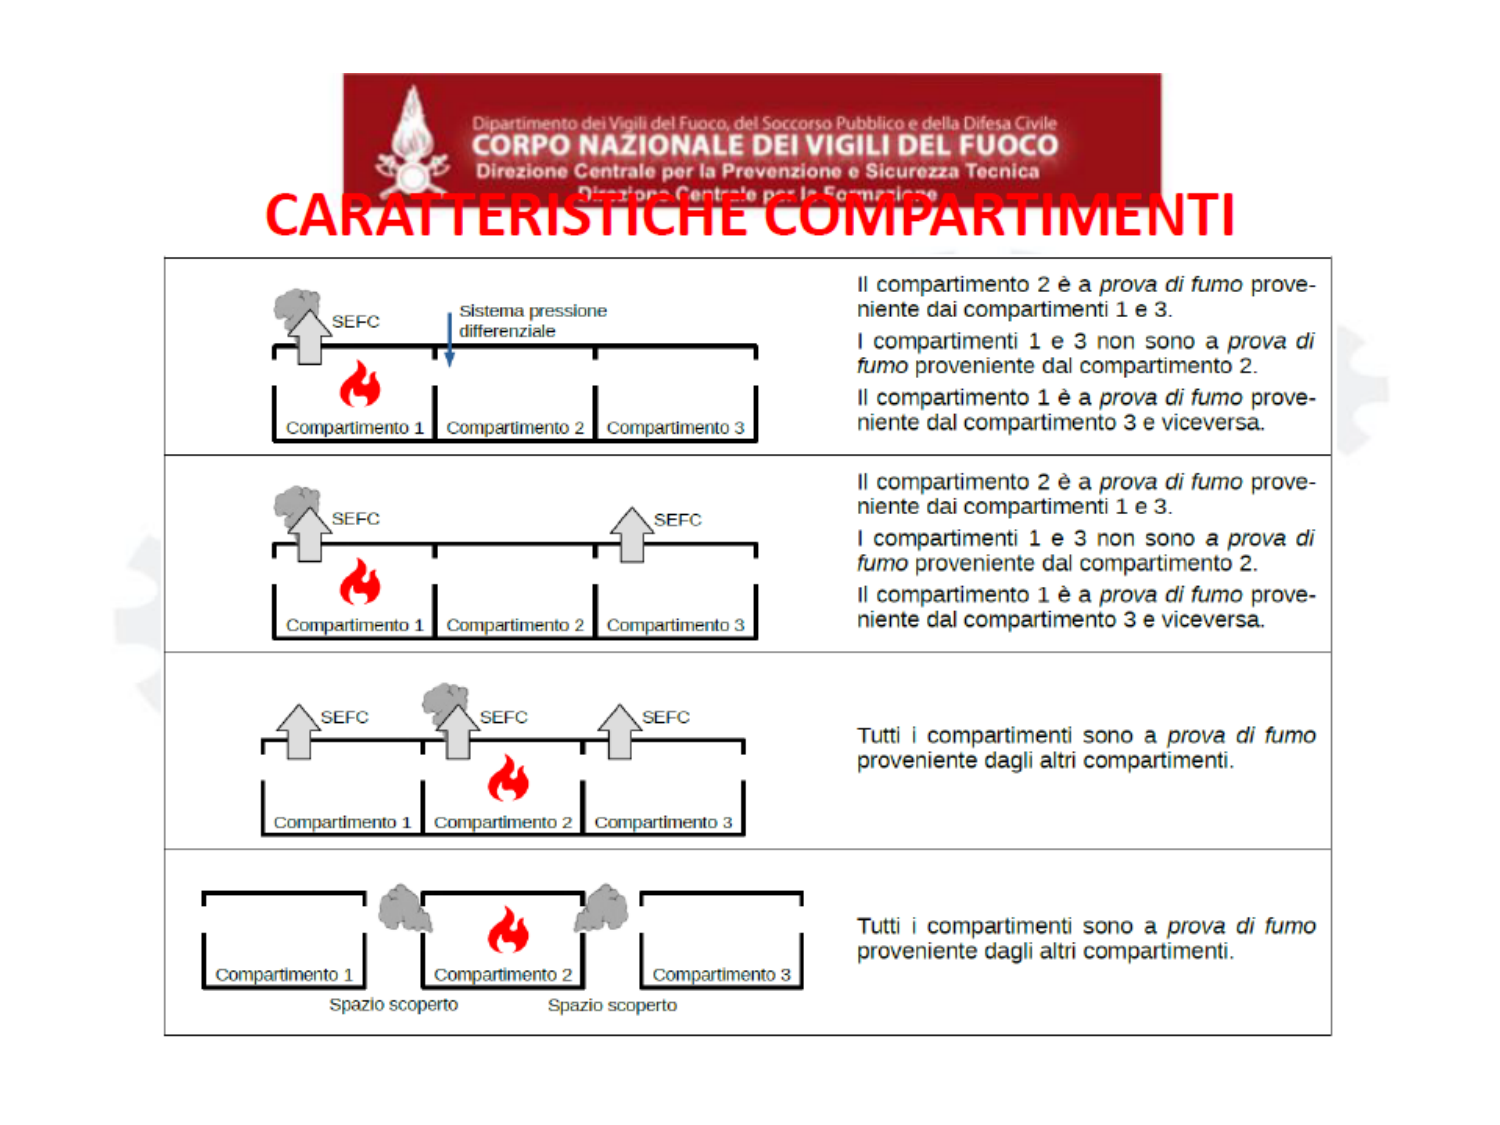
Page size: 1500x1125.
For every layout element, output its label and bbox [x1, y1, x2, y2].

picture [97, 73, 1403, 1052]
